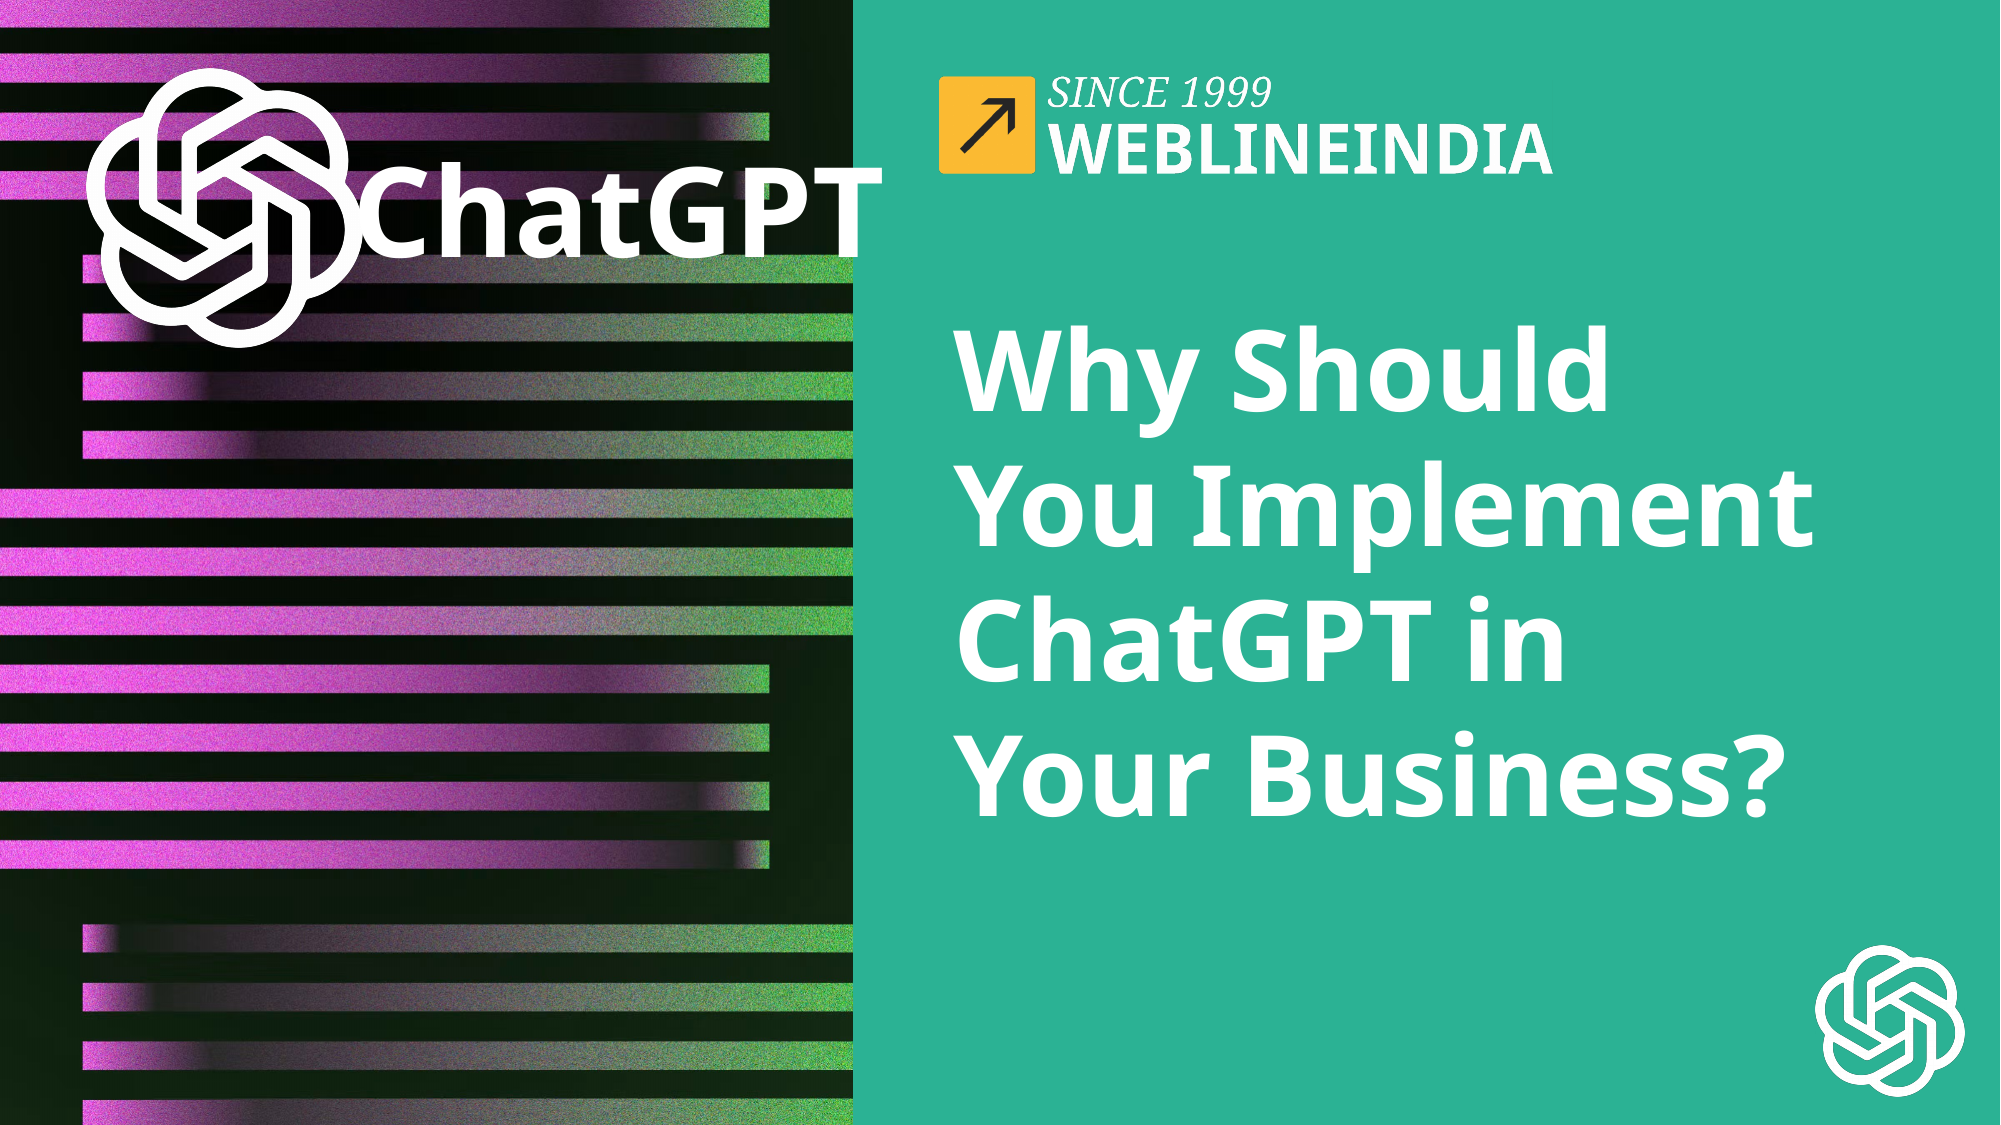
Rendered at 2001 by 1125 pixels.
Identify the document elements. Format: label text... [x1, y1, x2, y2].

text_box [86, 68, 853, 348]
text_box [853, 0, 2000, 1125]
picture [938, 76, 1553, 174]
picture [0, 0, 853, 1125]
picture [1815, 945, 1965, 1097]
text_box Why Should You Implement ChatGPT in Your Business? [938, 291, 1860, 818]
